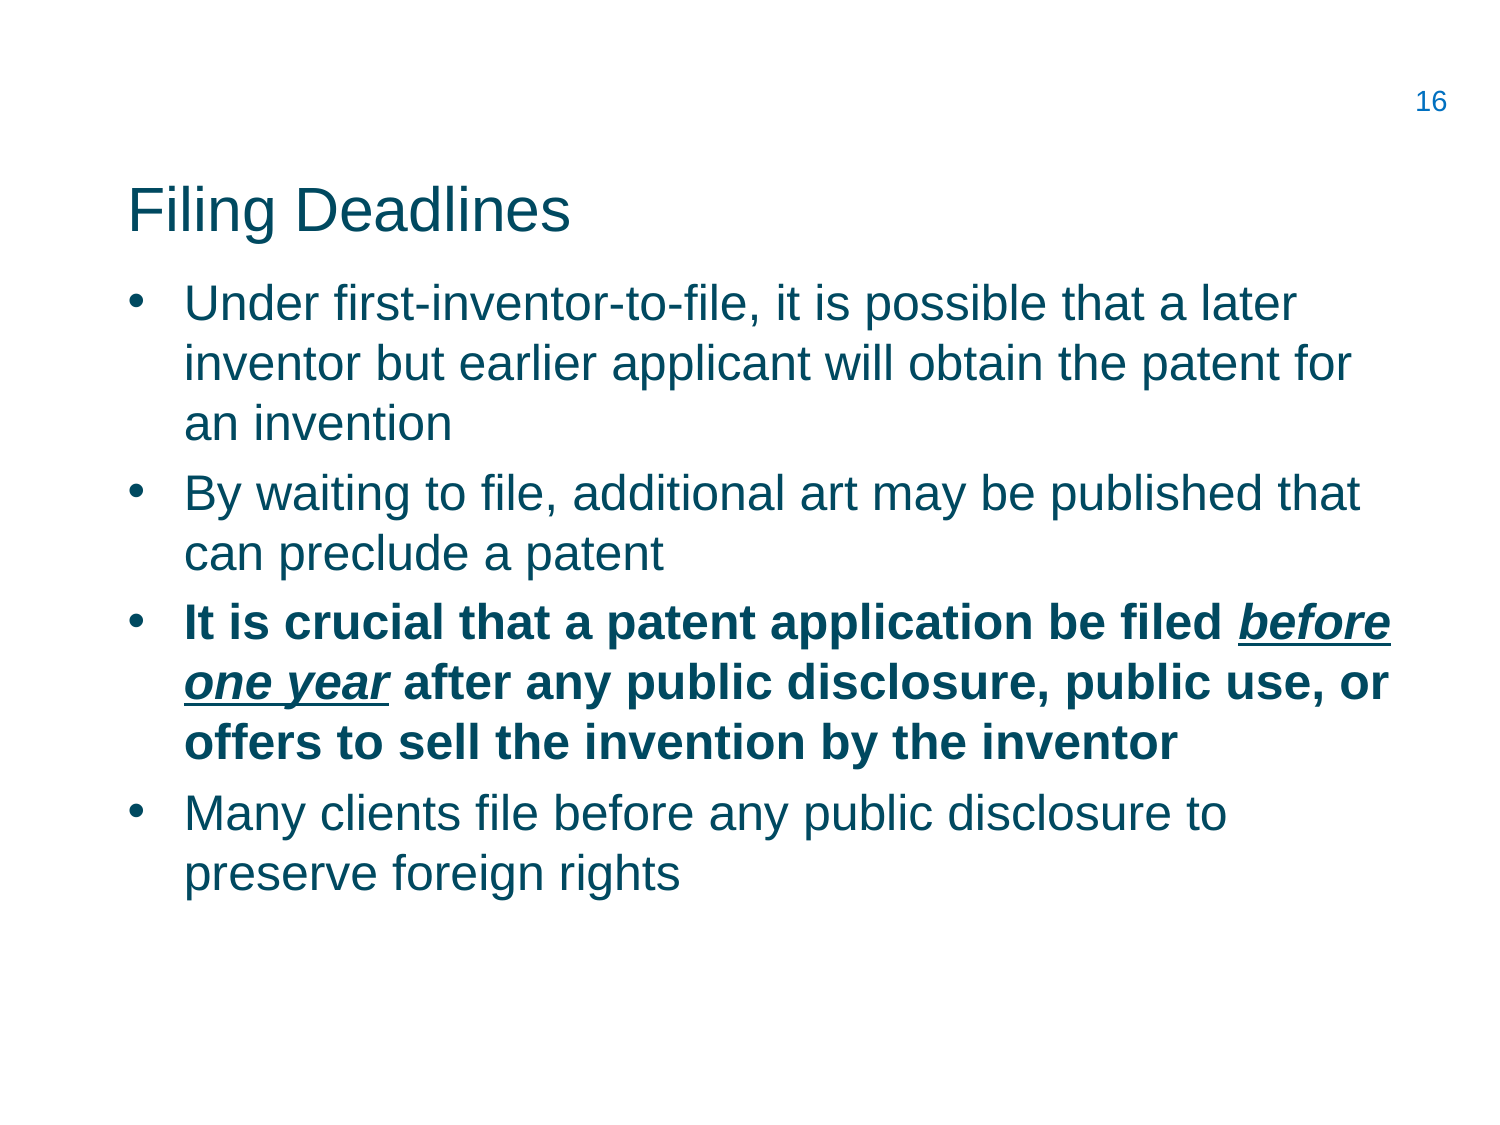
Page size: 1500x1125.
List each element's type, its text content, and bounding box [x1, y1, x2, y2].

list Under first-inventor-to-file, it is possible that a later inventor but earlier applicant will obtain the patent for an invention By waiting to file, additional art may be published that can preclude a patent It is crucial that a patent application be filed before one year after any public disclosure, public use, or offers to sell the invention by the inventor Many clients file before any public disclosure to preserve foreign rights [112, 275, 1425, 938]
title Filing Deadlines [112, 137, 1425, 275]
